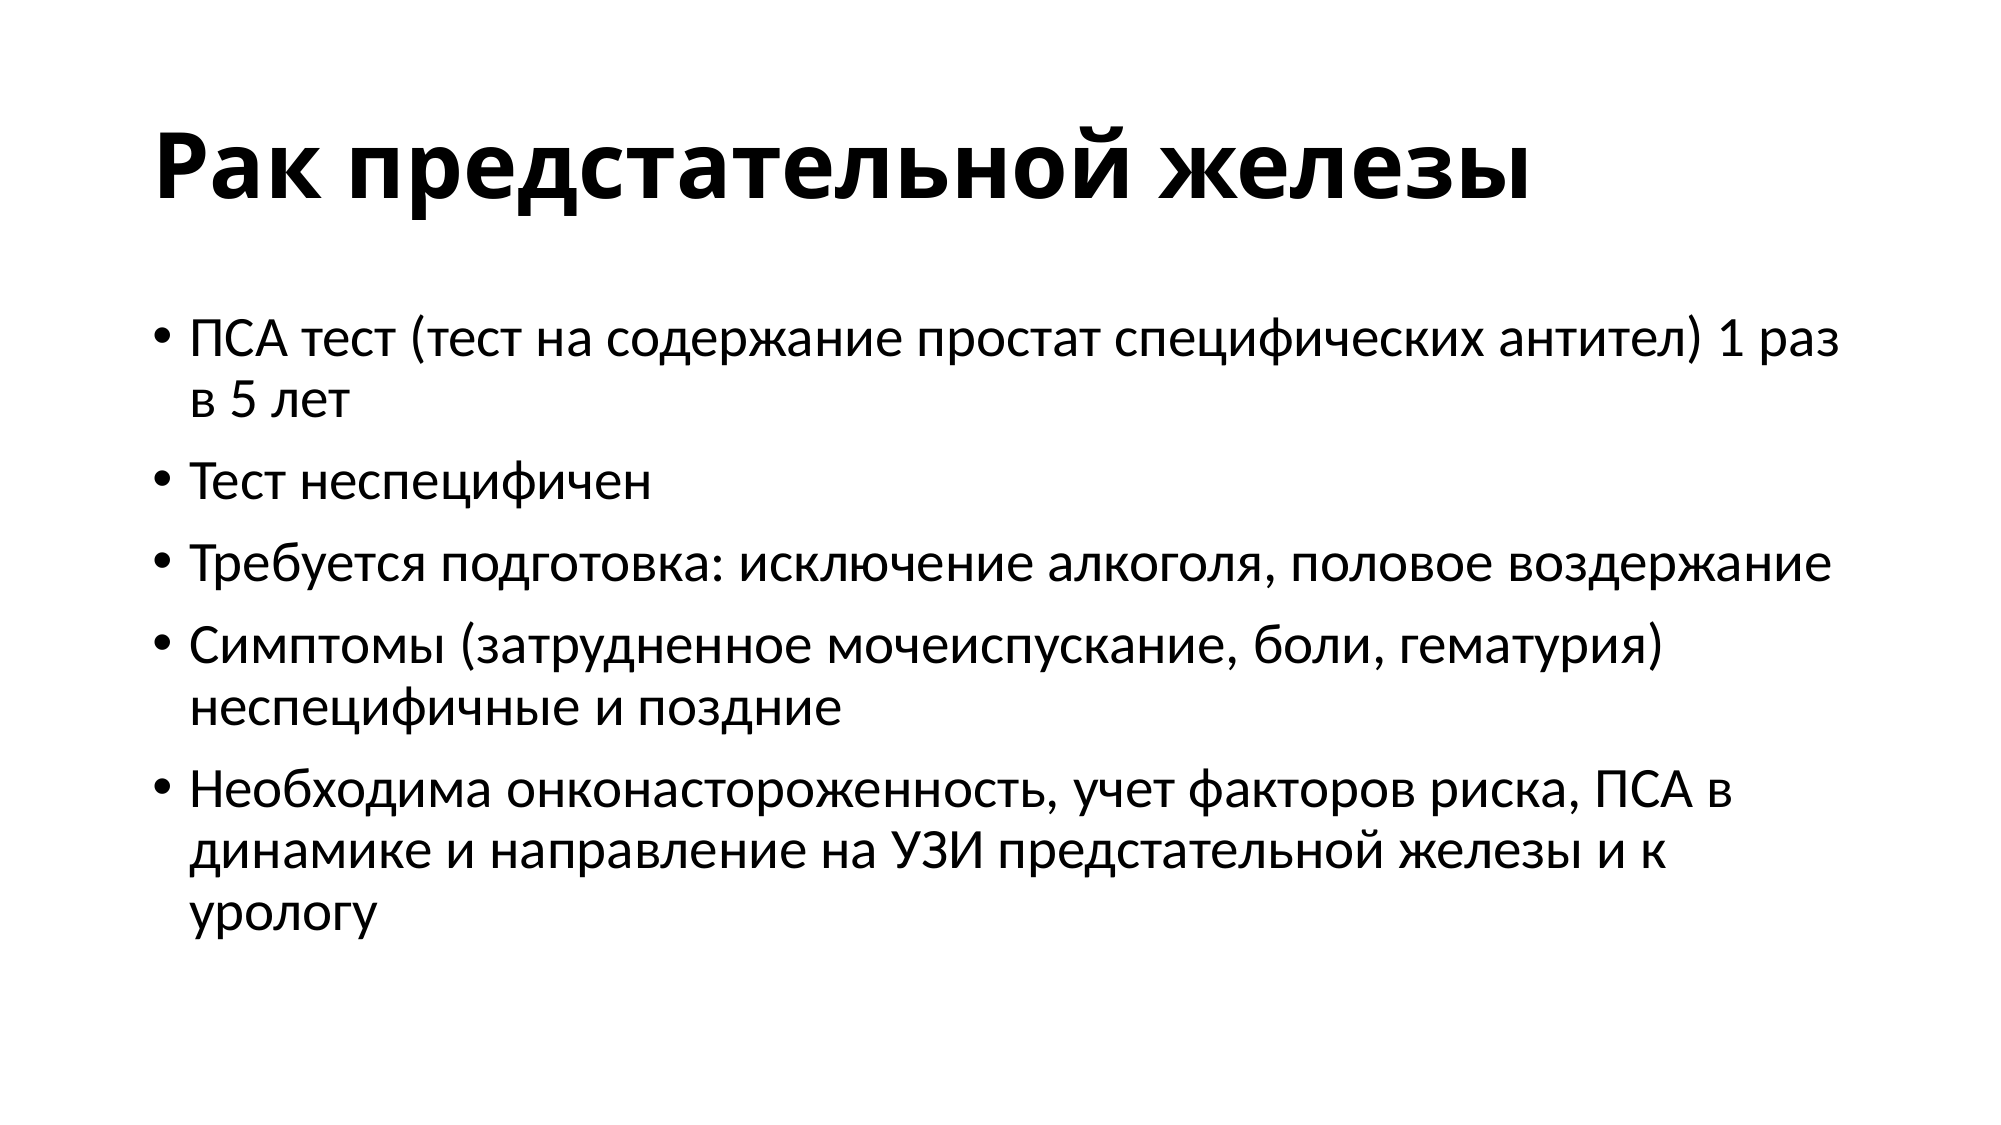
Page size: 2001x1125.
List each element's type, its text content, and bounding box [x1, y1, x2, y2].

list ПСА тест (тест на содержание простат специфических антител) 1 раз в 5 лет Тест неспецифичен Требуется подготовка: исключение алкоголя, половое воздержание Симптомы (затрудненное мочеиспускание, боли, гематурия) неспецифичные и поздние Необходима онконастороженность, учет факторов риска, ПСА в динамике и направление на УЗИ предстательной железы и к урологу [137, 299, 1863, 1014]
title Рак предстательной железы [137, 59, 1863, 278]
